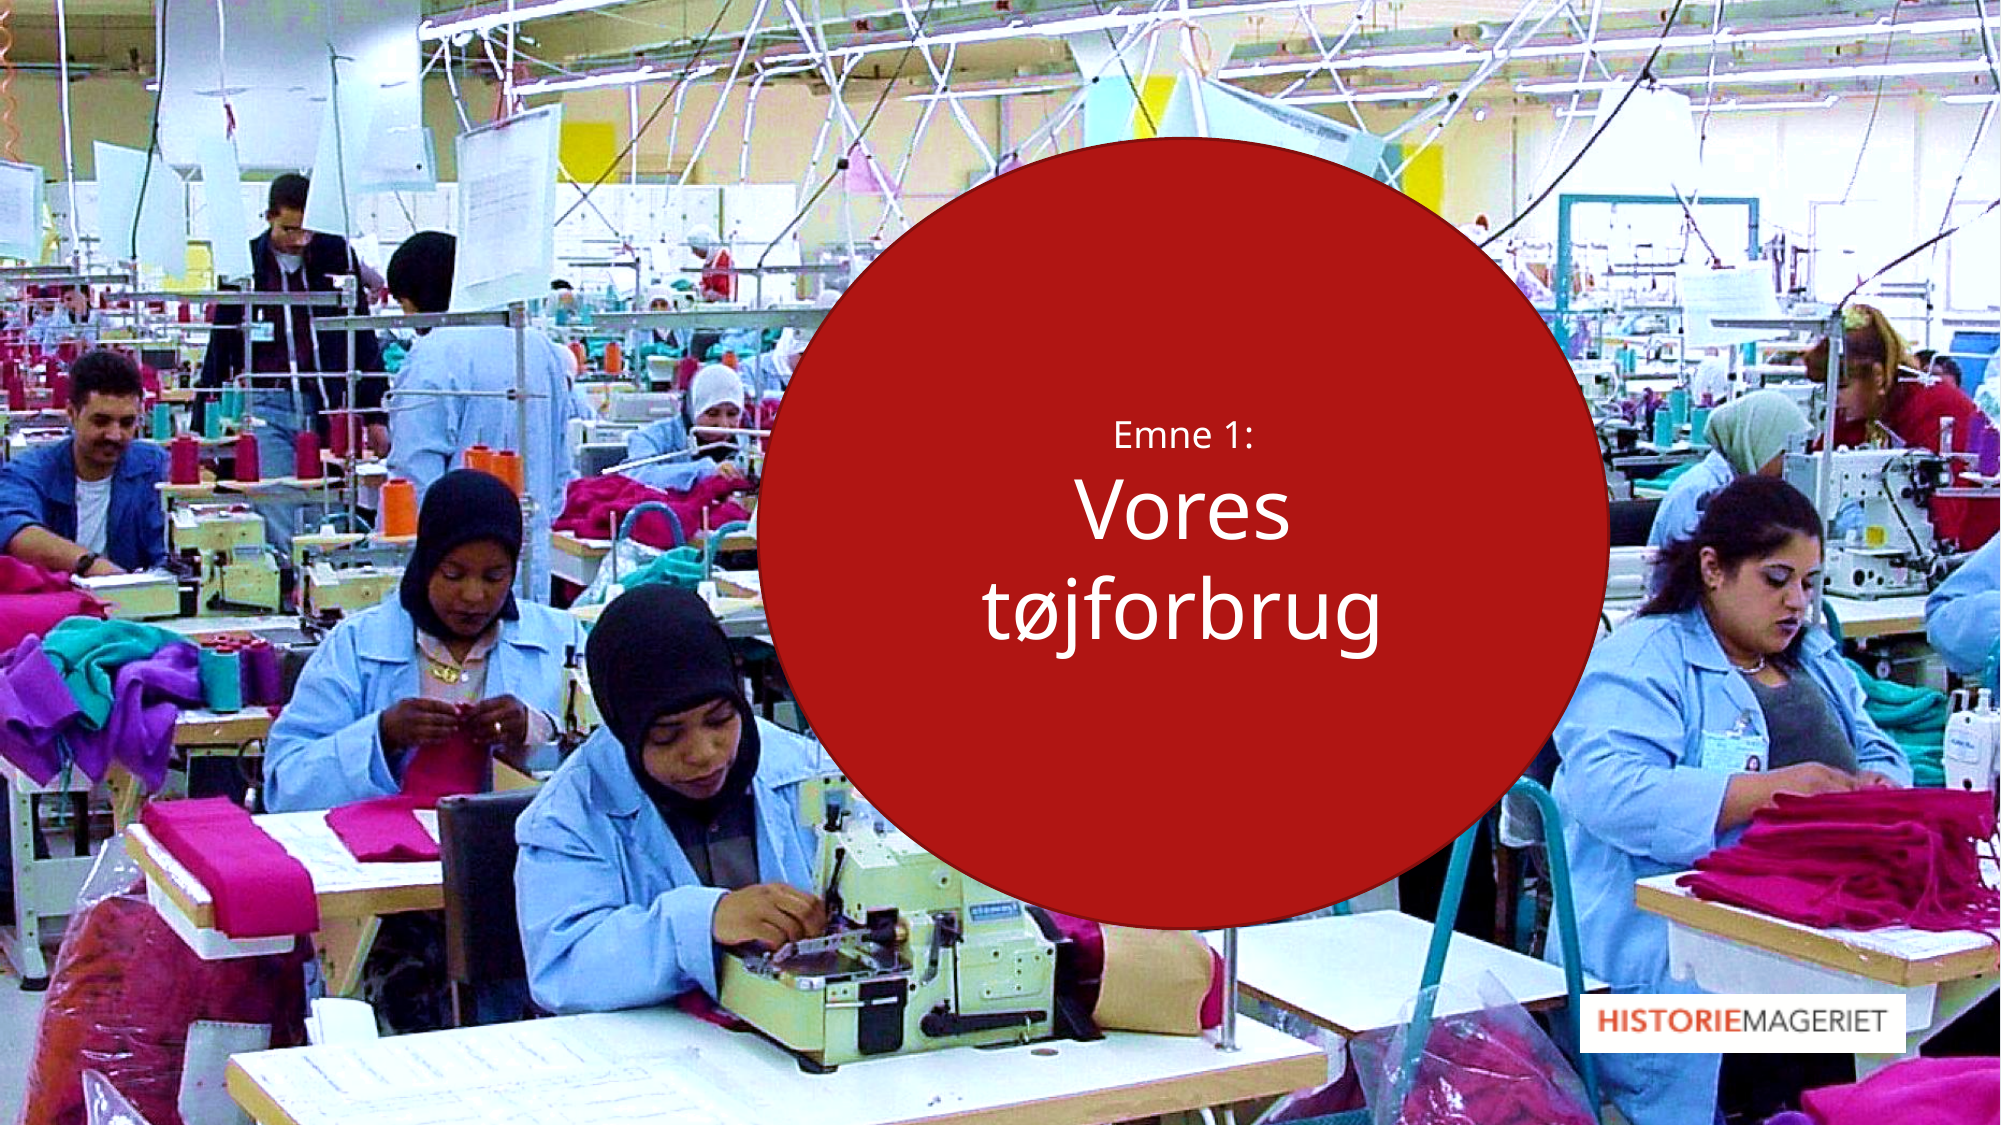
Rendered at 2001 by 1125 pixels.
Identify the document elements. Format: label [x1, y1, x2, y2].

list [0, 0, 2000, 1125]
picture [1580, 994, 1906, 1053]
